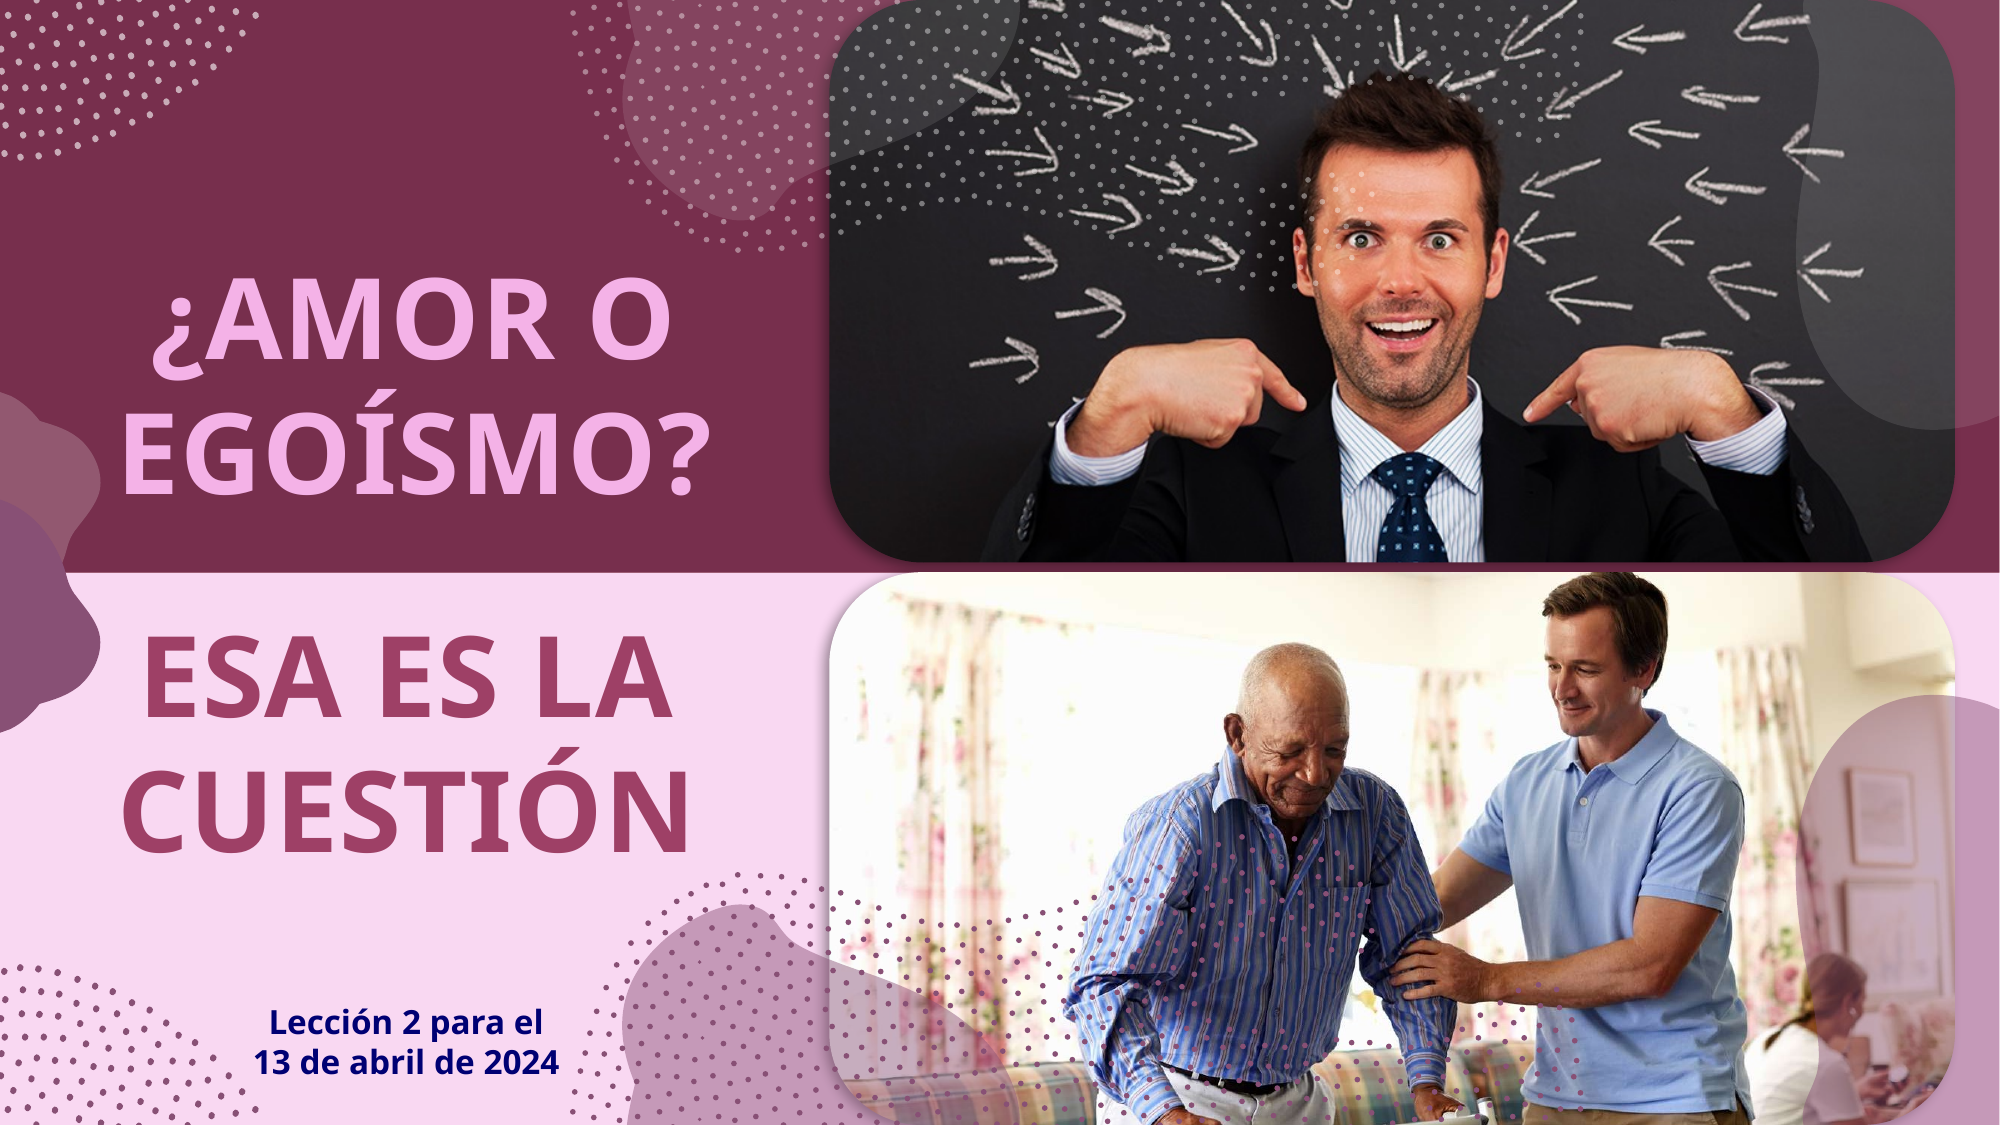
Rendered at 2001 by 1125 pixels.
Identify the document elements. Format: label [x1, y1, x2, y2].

text_box [0, 0, 2000, 1125]
